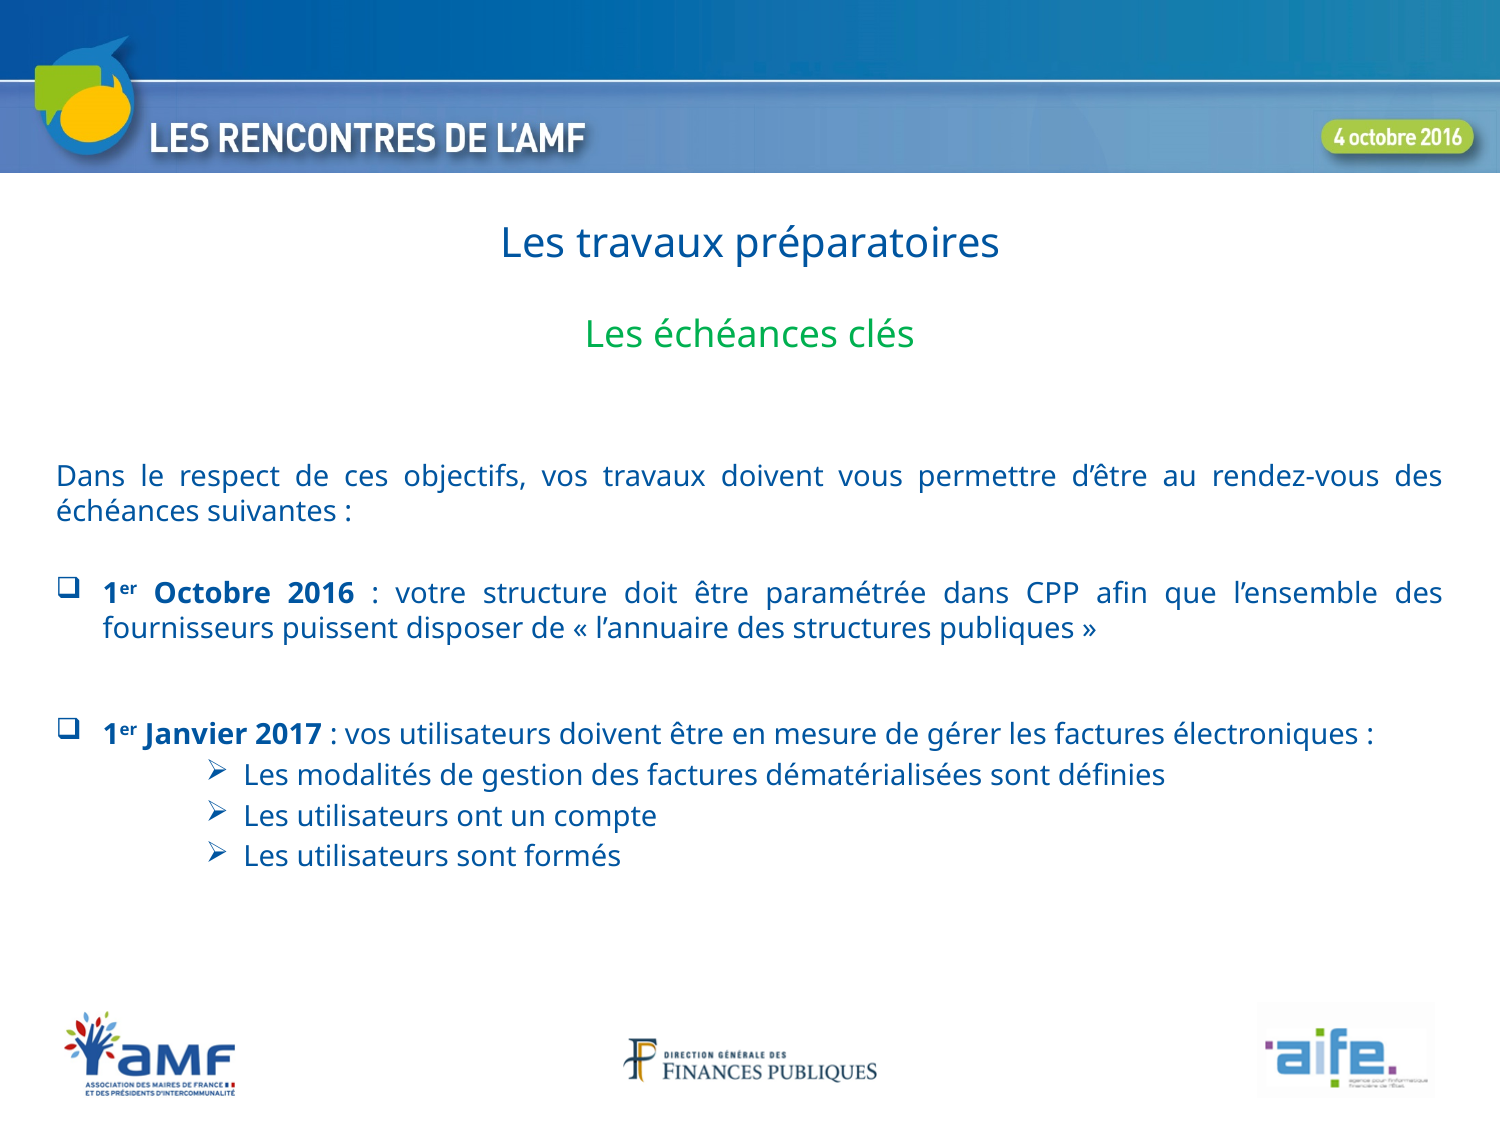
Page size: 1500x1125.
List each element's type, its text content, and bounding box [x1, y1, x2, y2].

picture [1257, 1002, 1435, 1098]
list Dans le respect de ces objectifs, vos travaux doivent vous permettre d’être au rendez-vous des échéances suivantes : 1er Octobre 2016 : votre structure doit être paramétrée dans CPP afin que l’ensemble des fournisseurs puissent disposer de « l’annuaire des structures publiques » 1er Janvier 2017 : vos utilisateurs doivent être en mesure de gérer les factures électroniques : Les modalités de gestion des factures dématérialisées sont définies Les utilisateurs ont un compte Les utilisateurs sont formés [40, 408, 1460, 894]
picture [0, 0, 1500, 173]
title Les travaux préparatoires [100, 208, 1402, 275]
picture [64, 1011, 242, 1098]
picture [608, 1023, 892, 1098]
text_box Les échéances clés [100, 302, 1400, 362]
